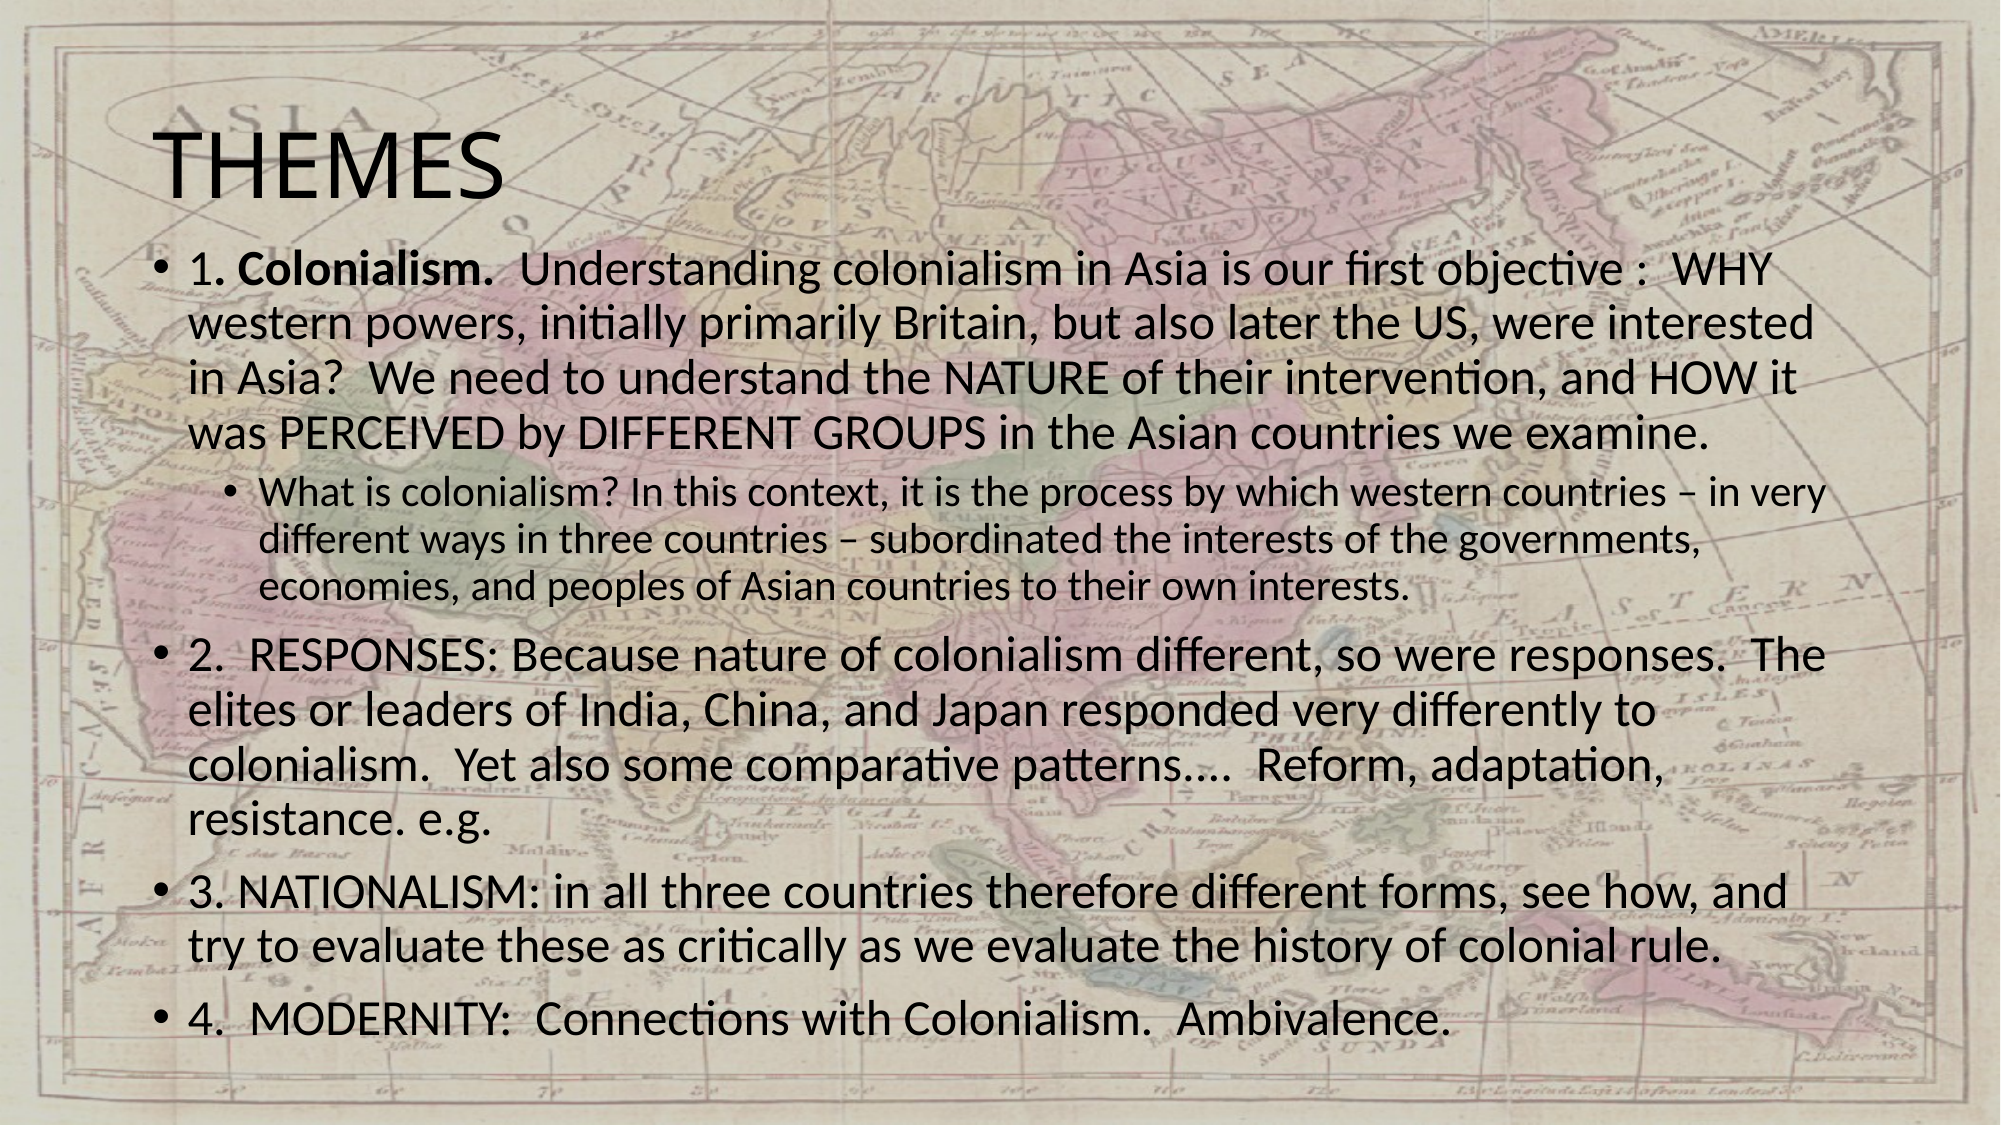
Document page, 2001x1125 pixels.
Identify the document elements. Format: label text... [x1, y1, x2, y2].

picture [0, 0, 2001, 1125]
title THEMES [137, 59, 1863, 234]
list 1. Colonialism. Understanding colonialism in Asia is our first objective : WHY western powers, initially primarily Britain, but also later the US, were interested in Asia? We need to understand the NATURE of their intervention, and HOW it was PERCEIVED by DIFFERENT GROUPS in the Asian countries we examine. What is colonialism? In this context, it is the process by which western countries – in very different ways in three countries – subordinated the interests of the governments, economies, and peoples of Asian countries to their own interests. 2. RESPONSES: Because nature of colonialism different, so were responses. The elites or leaders of India, China, and Japan responded very differently to colonialism. Yet also some comparative patterns.... Reform, adaptation, resistance. e.g. 3. NATIONALISM: in all three countries therefore different forms, see how, and try to evaluate these as critically as we evaluate the history of colonial rule. 4. MODERNITY: Connections with Colonialism. Ambivalence. [137, 234, 1863, 1067]
